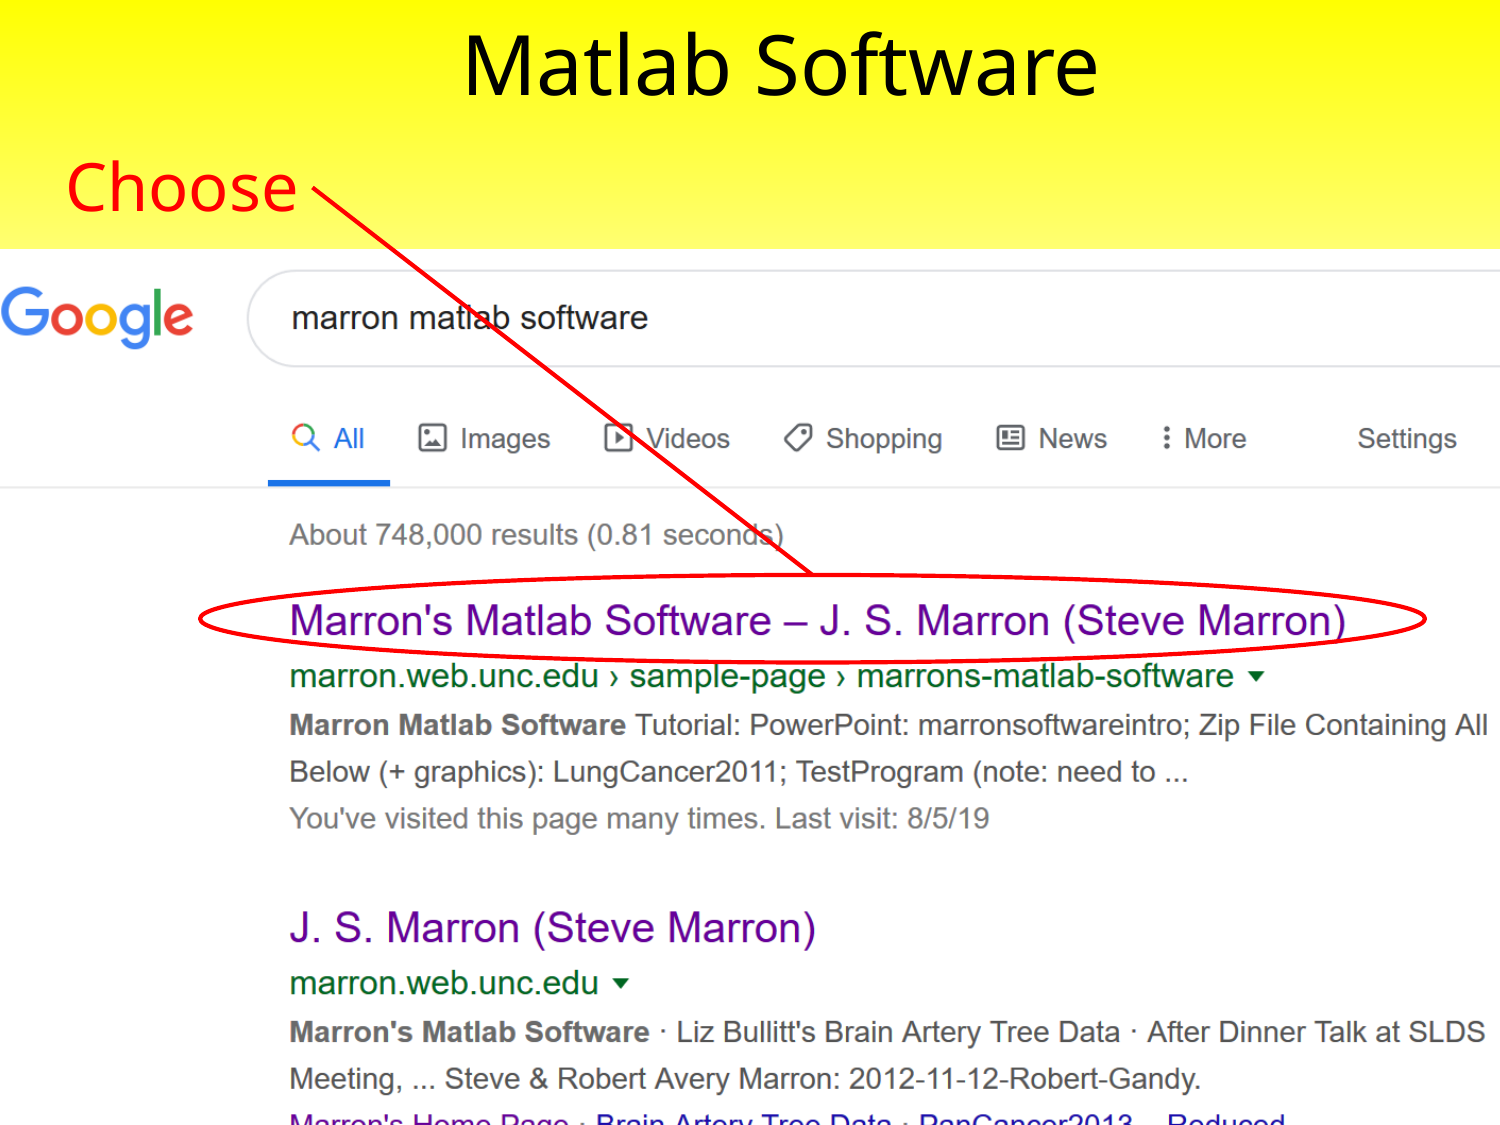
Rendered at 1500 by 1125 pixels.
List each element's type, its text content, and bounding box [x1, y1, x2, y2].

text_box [312, 187, 813, 576]
title Matlab Software [125, 0, 1438, 125]
picture [0, 249, 1500, 1125]
list Choose [50, 137, 1463, 248]
